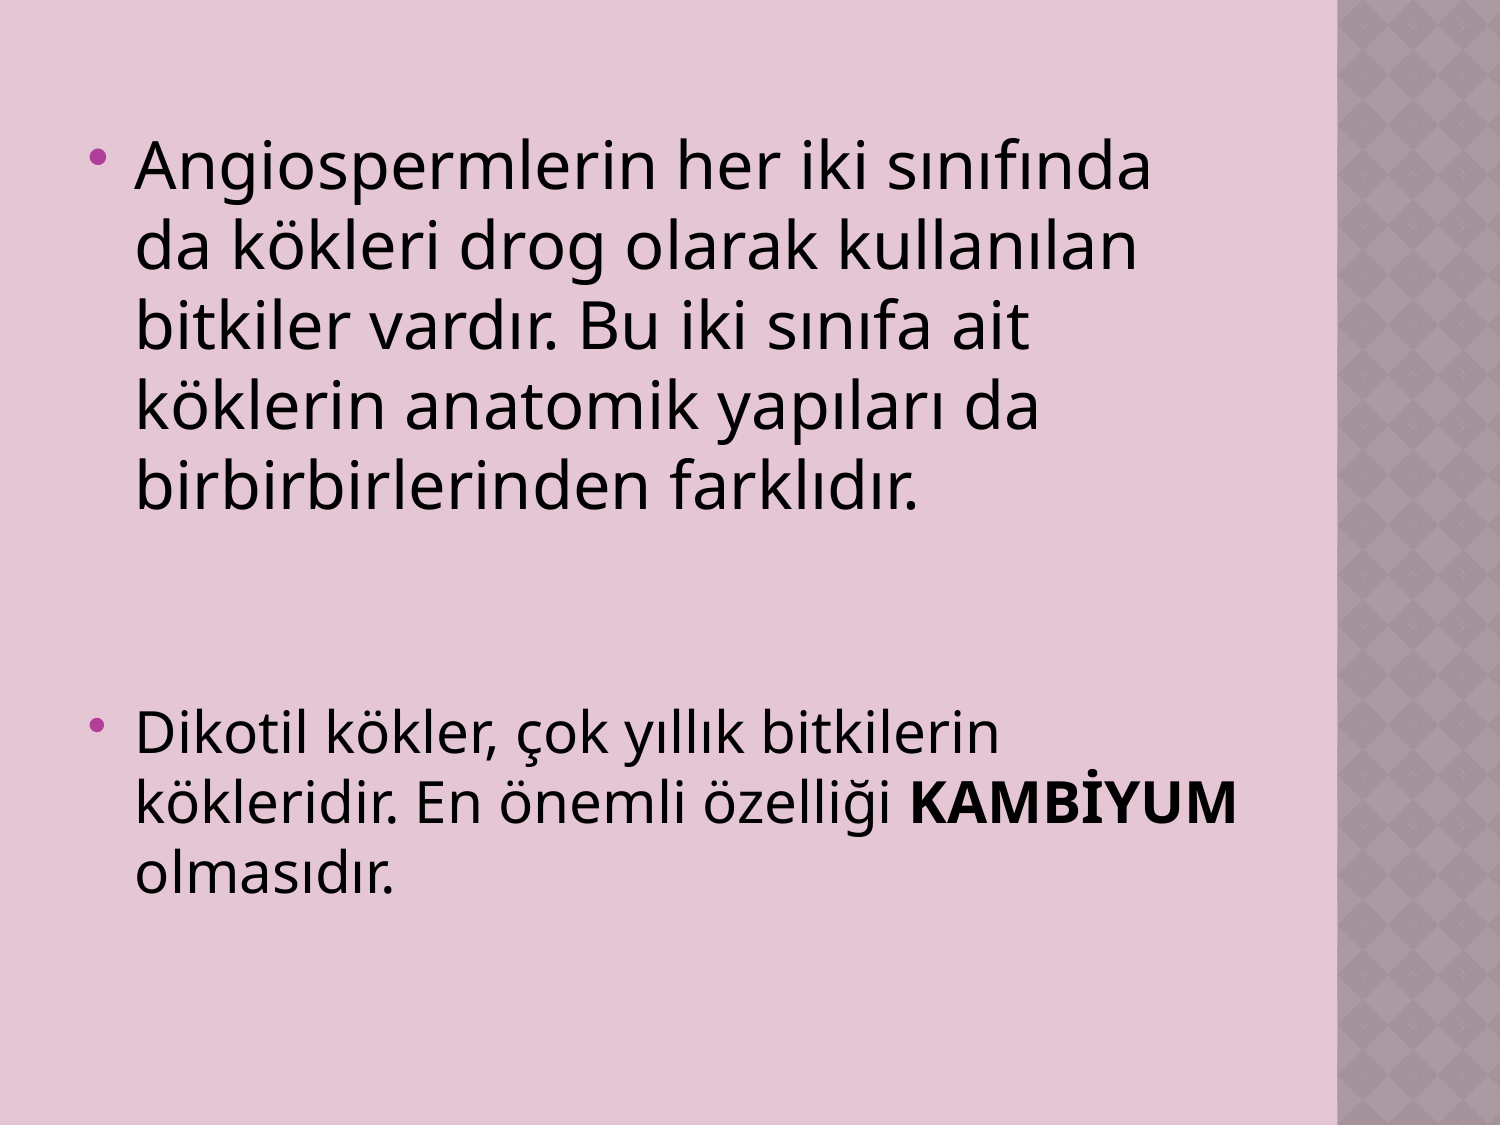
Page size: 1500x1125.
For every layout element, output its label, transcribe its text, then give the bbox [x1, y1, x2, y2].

list Angiospermlerin her iki sınıfında da kökleri drog olarak kullanılan bitkiler vardır. Bu iki sınıfa ait köklerin anatomik yapıları da birbirbirlerinden farklıdır. Dikotil kökler, çok yıllık bitkilerin kökleridir. En önemli özelliği KAMBİYUM olmasıdır. [75, 42, 1263, 1059]
